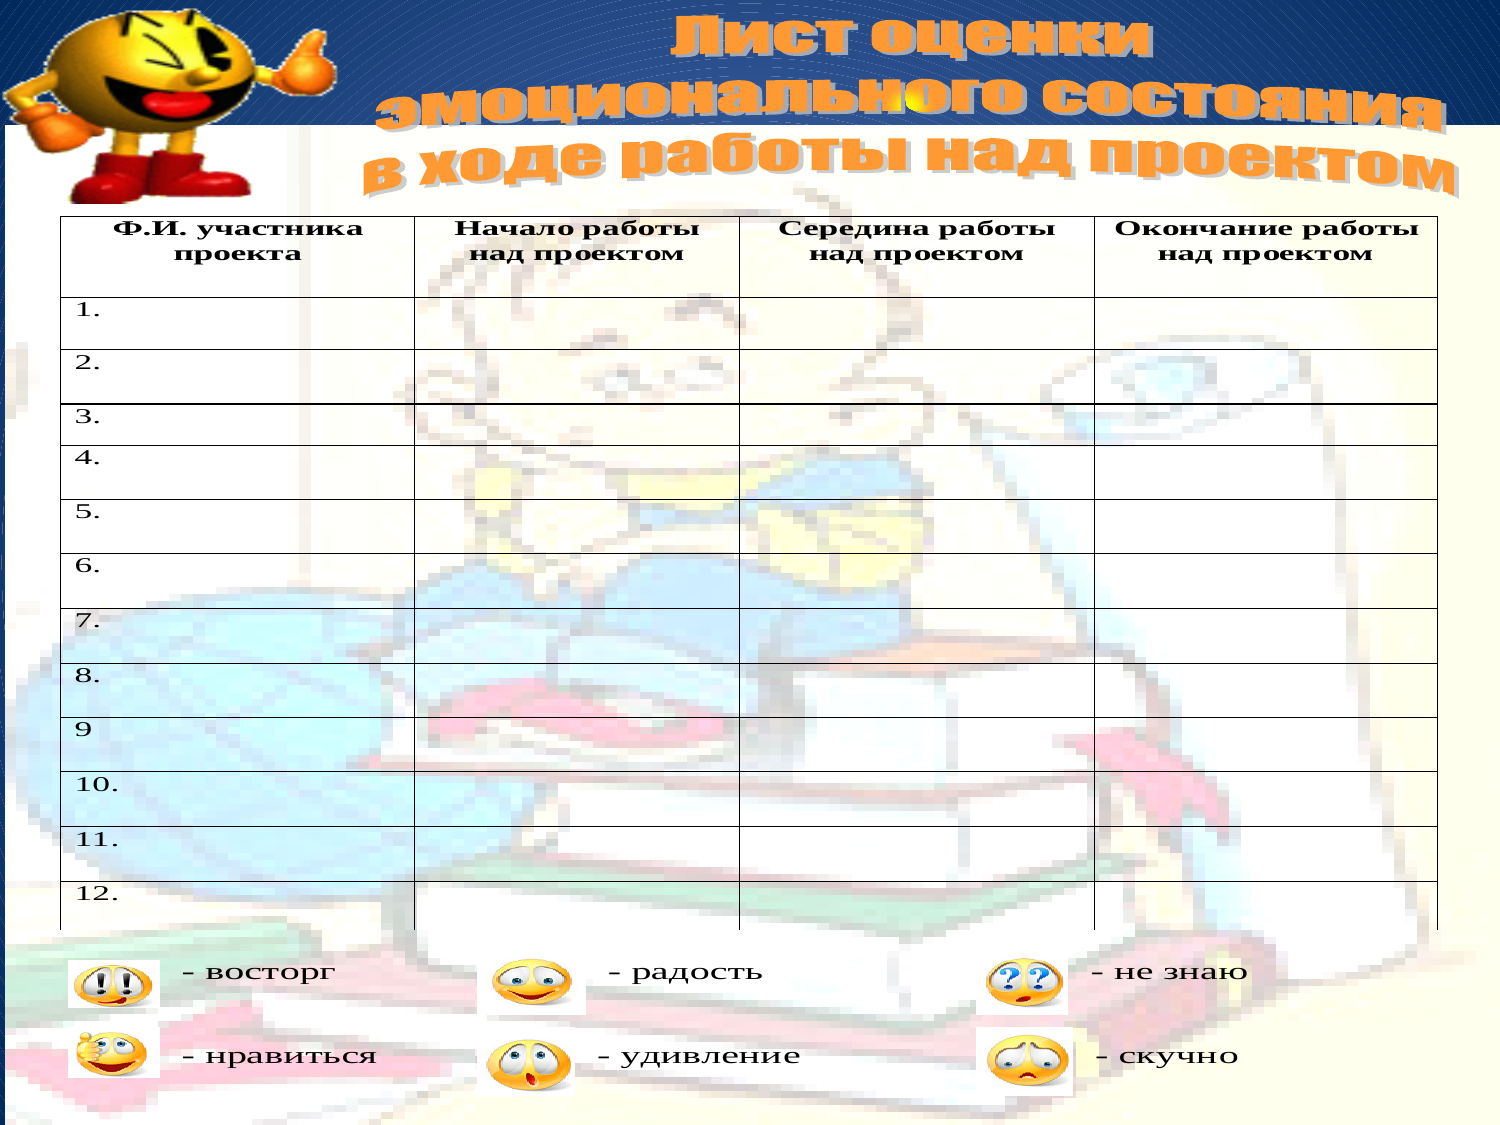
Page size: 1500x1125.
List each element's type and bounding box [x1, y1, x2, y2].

text_box [0, 0, 1500, 1125]
